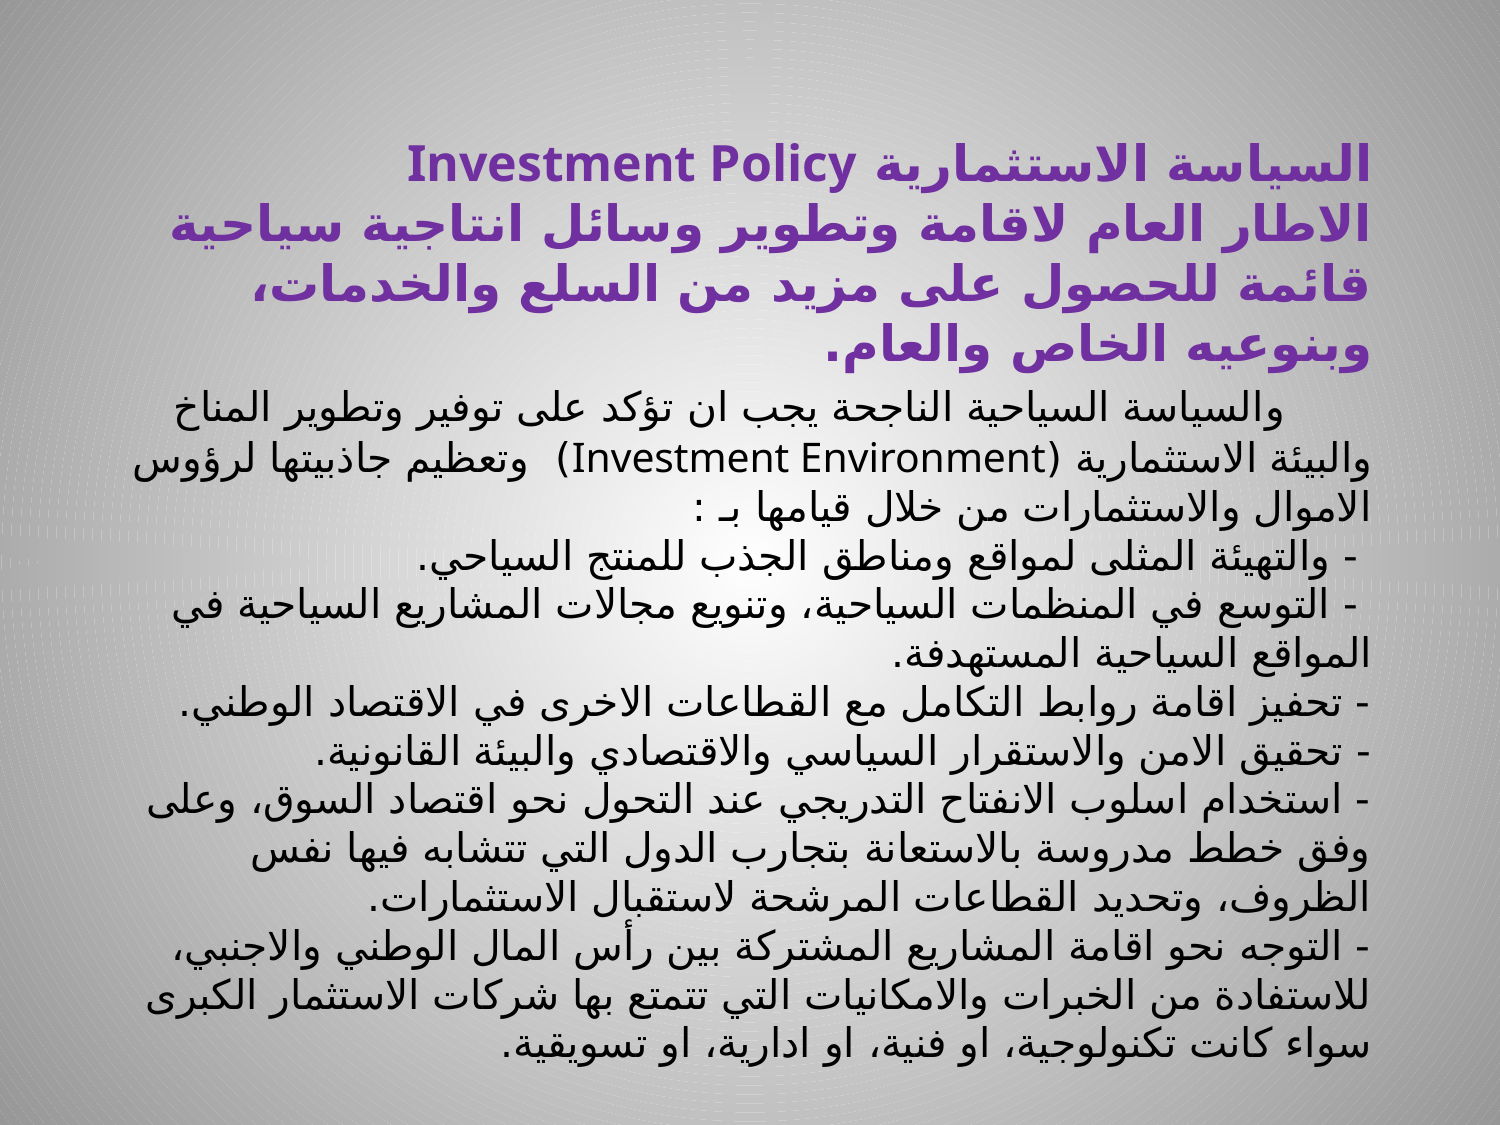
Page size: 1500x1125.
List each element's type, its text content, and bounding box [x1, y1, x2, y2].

title السياسة الاستثمارية Investment Policy الاطار العام لاقامة وتطوير وسائل انتاجية سياحية قائمة للحصول على مزيد من السلع والخدمات، وبنوعيه الخاص والعام. والسياسة السياحية الناجحة يجب ان تؤكد على توفير وتطوير المناخ والبيئة الاستثمارية (Investment Environment) وتعظيم جاذبيتها لرؤوس الاموال والاستثمارات من خلال قيامها بـ : - والتهيئة المثلى لمواقع ومناطق الجذب للمنتج السياحي. - التوسع في المنظمات السياحية، وتنويع مجالات المشاريع السياحية في المواقع السياحية المستهدفة. - تحفيز اقامة روابط التكامل مع القطاعات الاخرى في الاقتصاد الوطني. - تحقيق الامن والاستقرار السياسي والاقتصادي والبيئة القانونية. - استخدام اسلوب الانفتاح التدريجي عند التحول نحو اقتصاد السوق، وعلى وفق خطط مدروسة بالاستعانة بتجارب الدول التي تتشابه فيها نفس الظروف، وتحديد القطاعات المرشحة لاستقبال الاستثمارات. - التوجه نحو اقامة المشاريع المشتركة بين رأس المال الوطني والاجنبي، للاستفادة من الخبرات والامكانيات التي تتمتع بها شركات الاستثمار الكبرى سواء كانت تكنولوجية، او فنية، او ادارية، او تسويقية. [112, 0, 1388, 1125]
